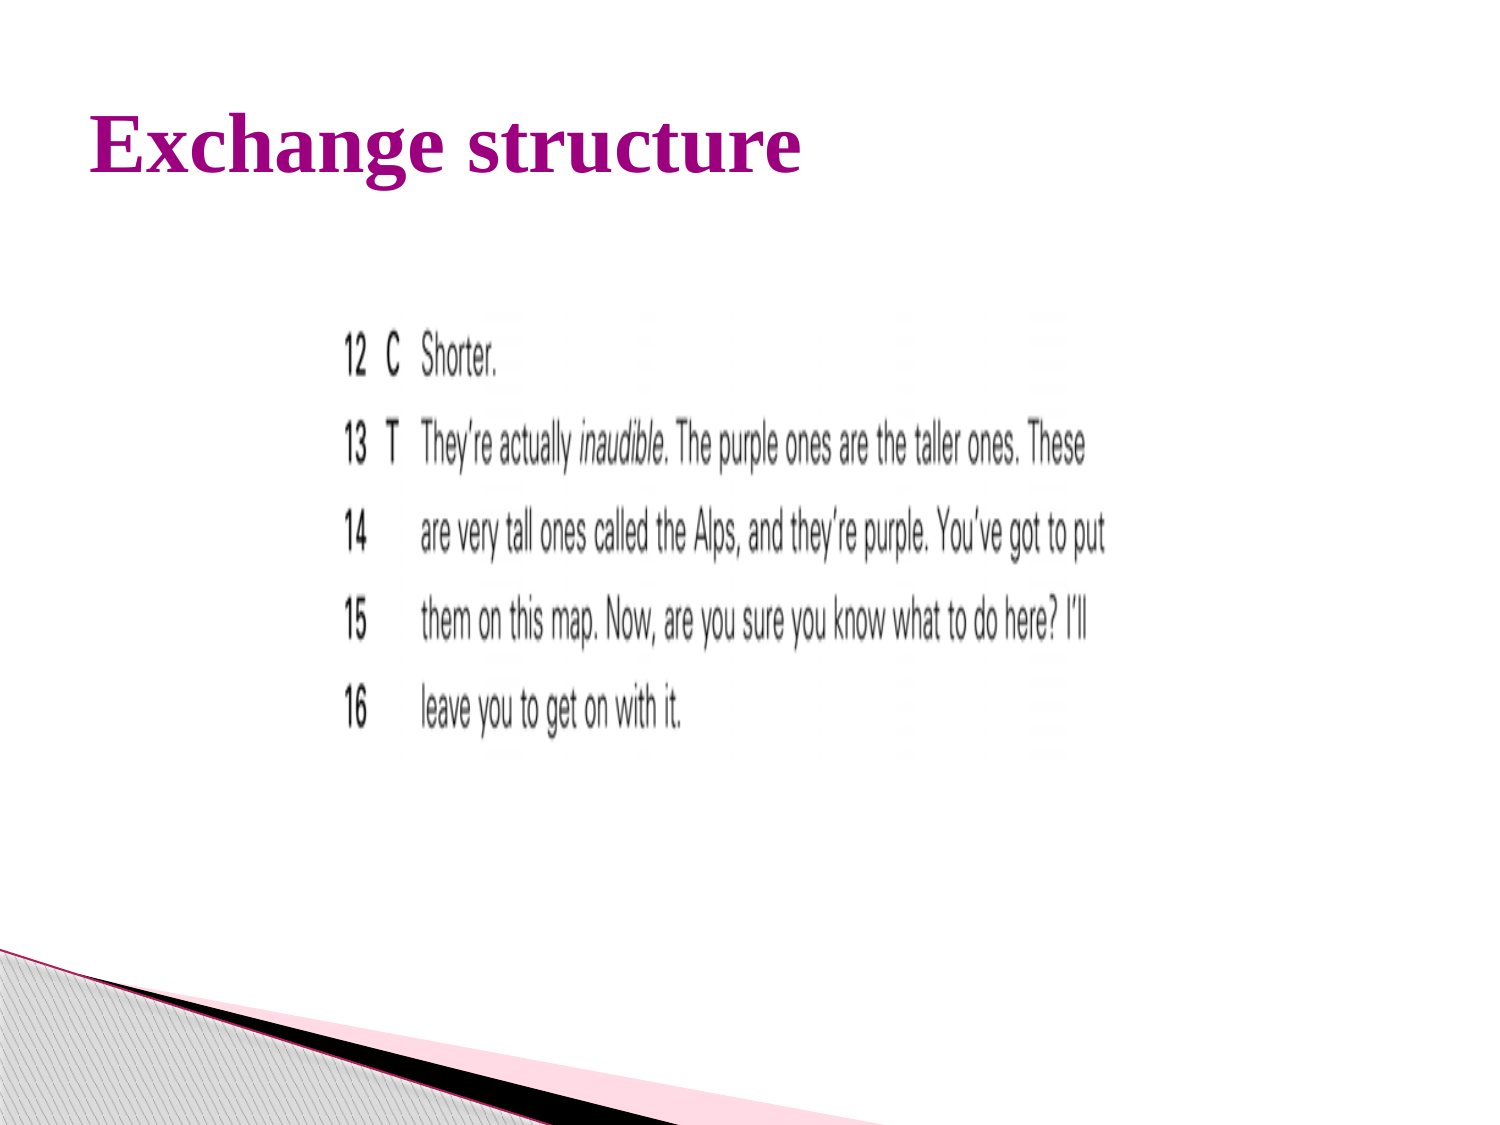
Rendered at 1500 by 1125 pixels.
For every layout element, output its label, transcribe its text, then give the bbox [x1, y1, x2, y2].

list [338, 312, 1119, 763]
title Exchange structure [75, 45, 1425, 233]
